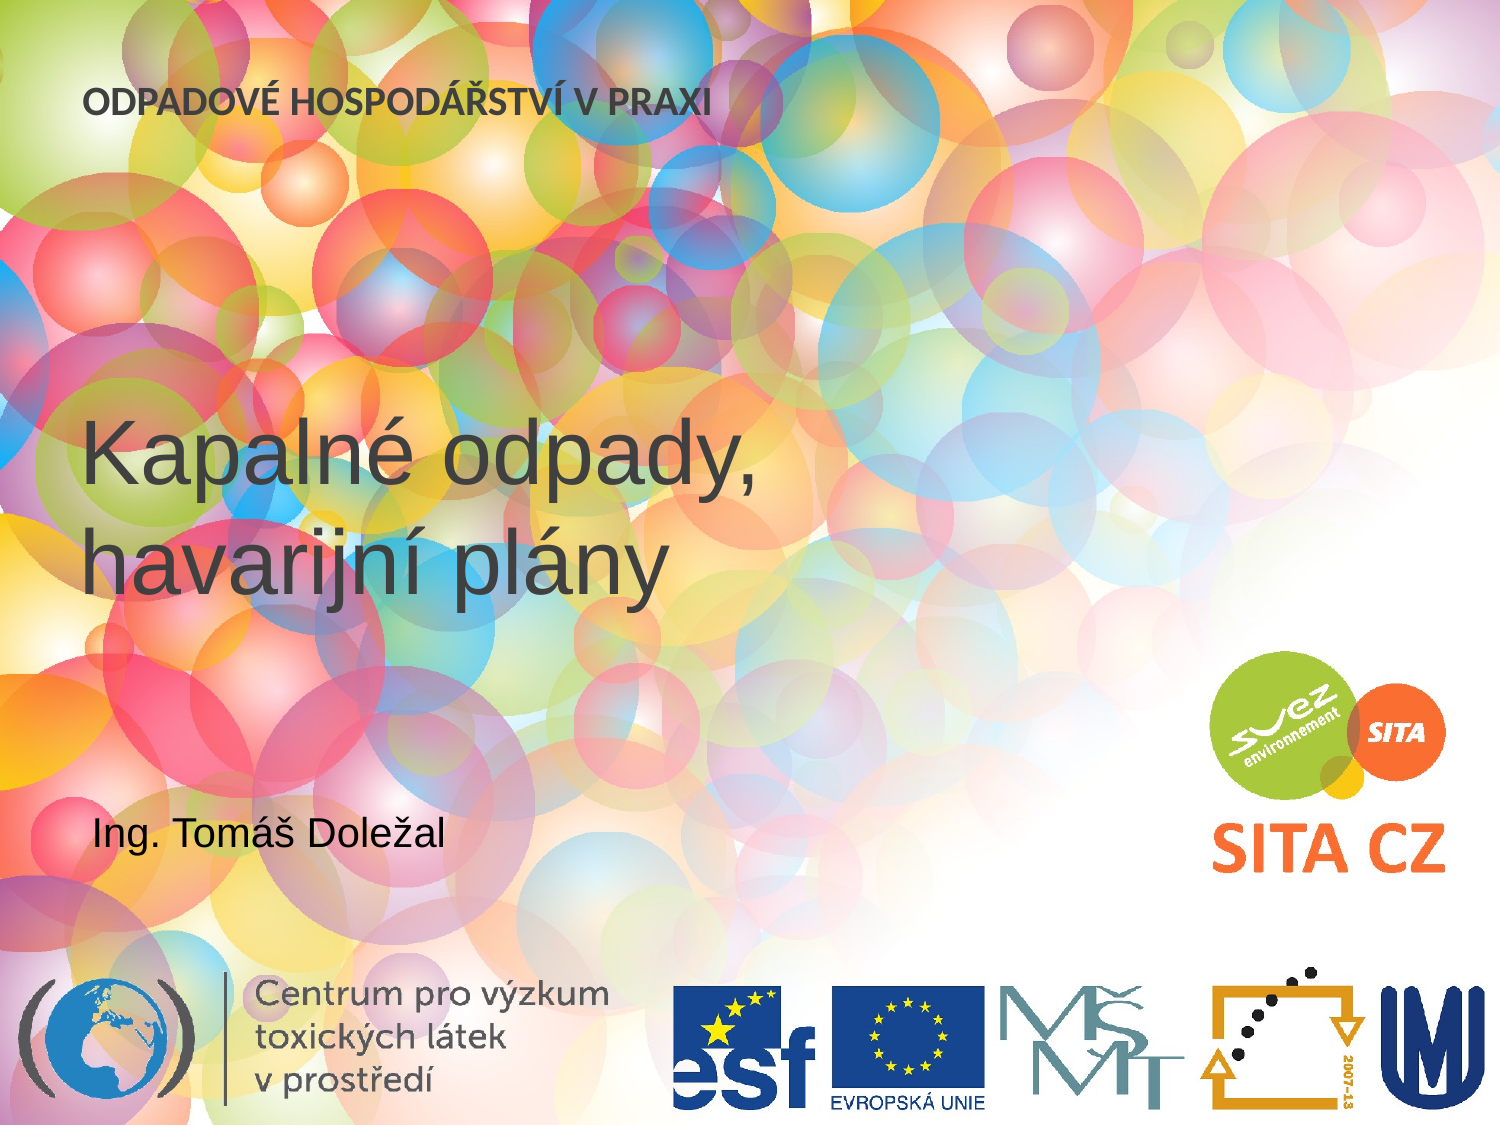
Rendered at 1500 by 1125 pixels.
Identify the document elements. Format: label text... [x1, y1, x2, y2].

text_box ODPADOVÉ HOSPODÁŘSTVÍ V PRAXI [67, 66, 729, 132]
subtitle Ing. Tomáš Doležal [76, 798, 821, 866]
picture [0, 0, 1500, 1125]
title Kapalné odpady, havarijní plány [64, 385, 1199, 775]
